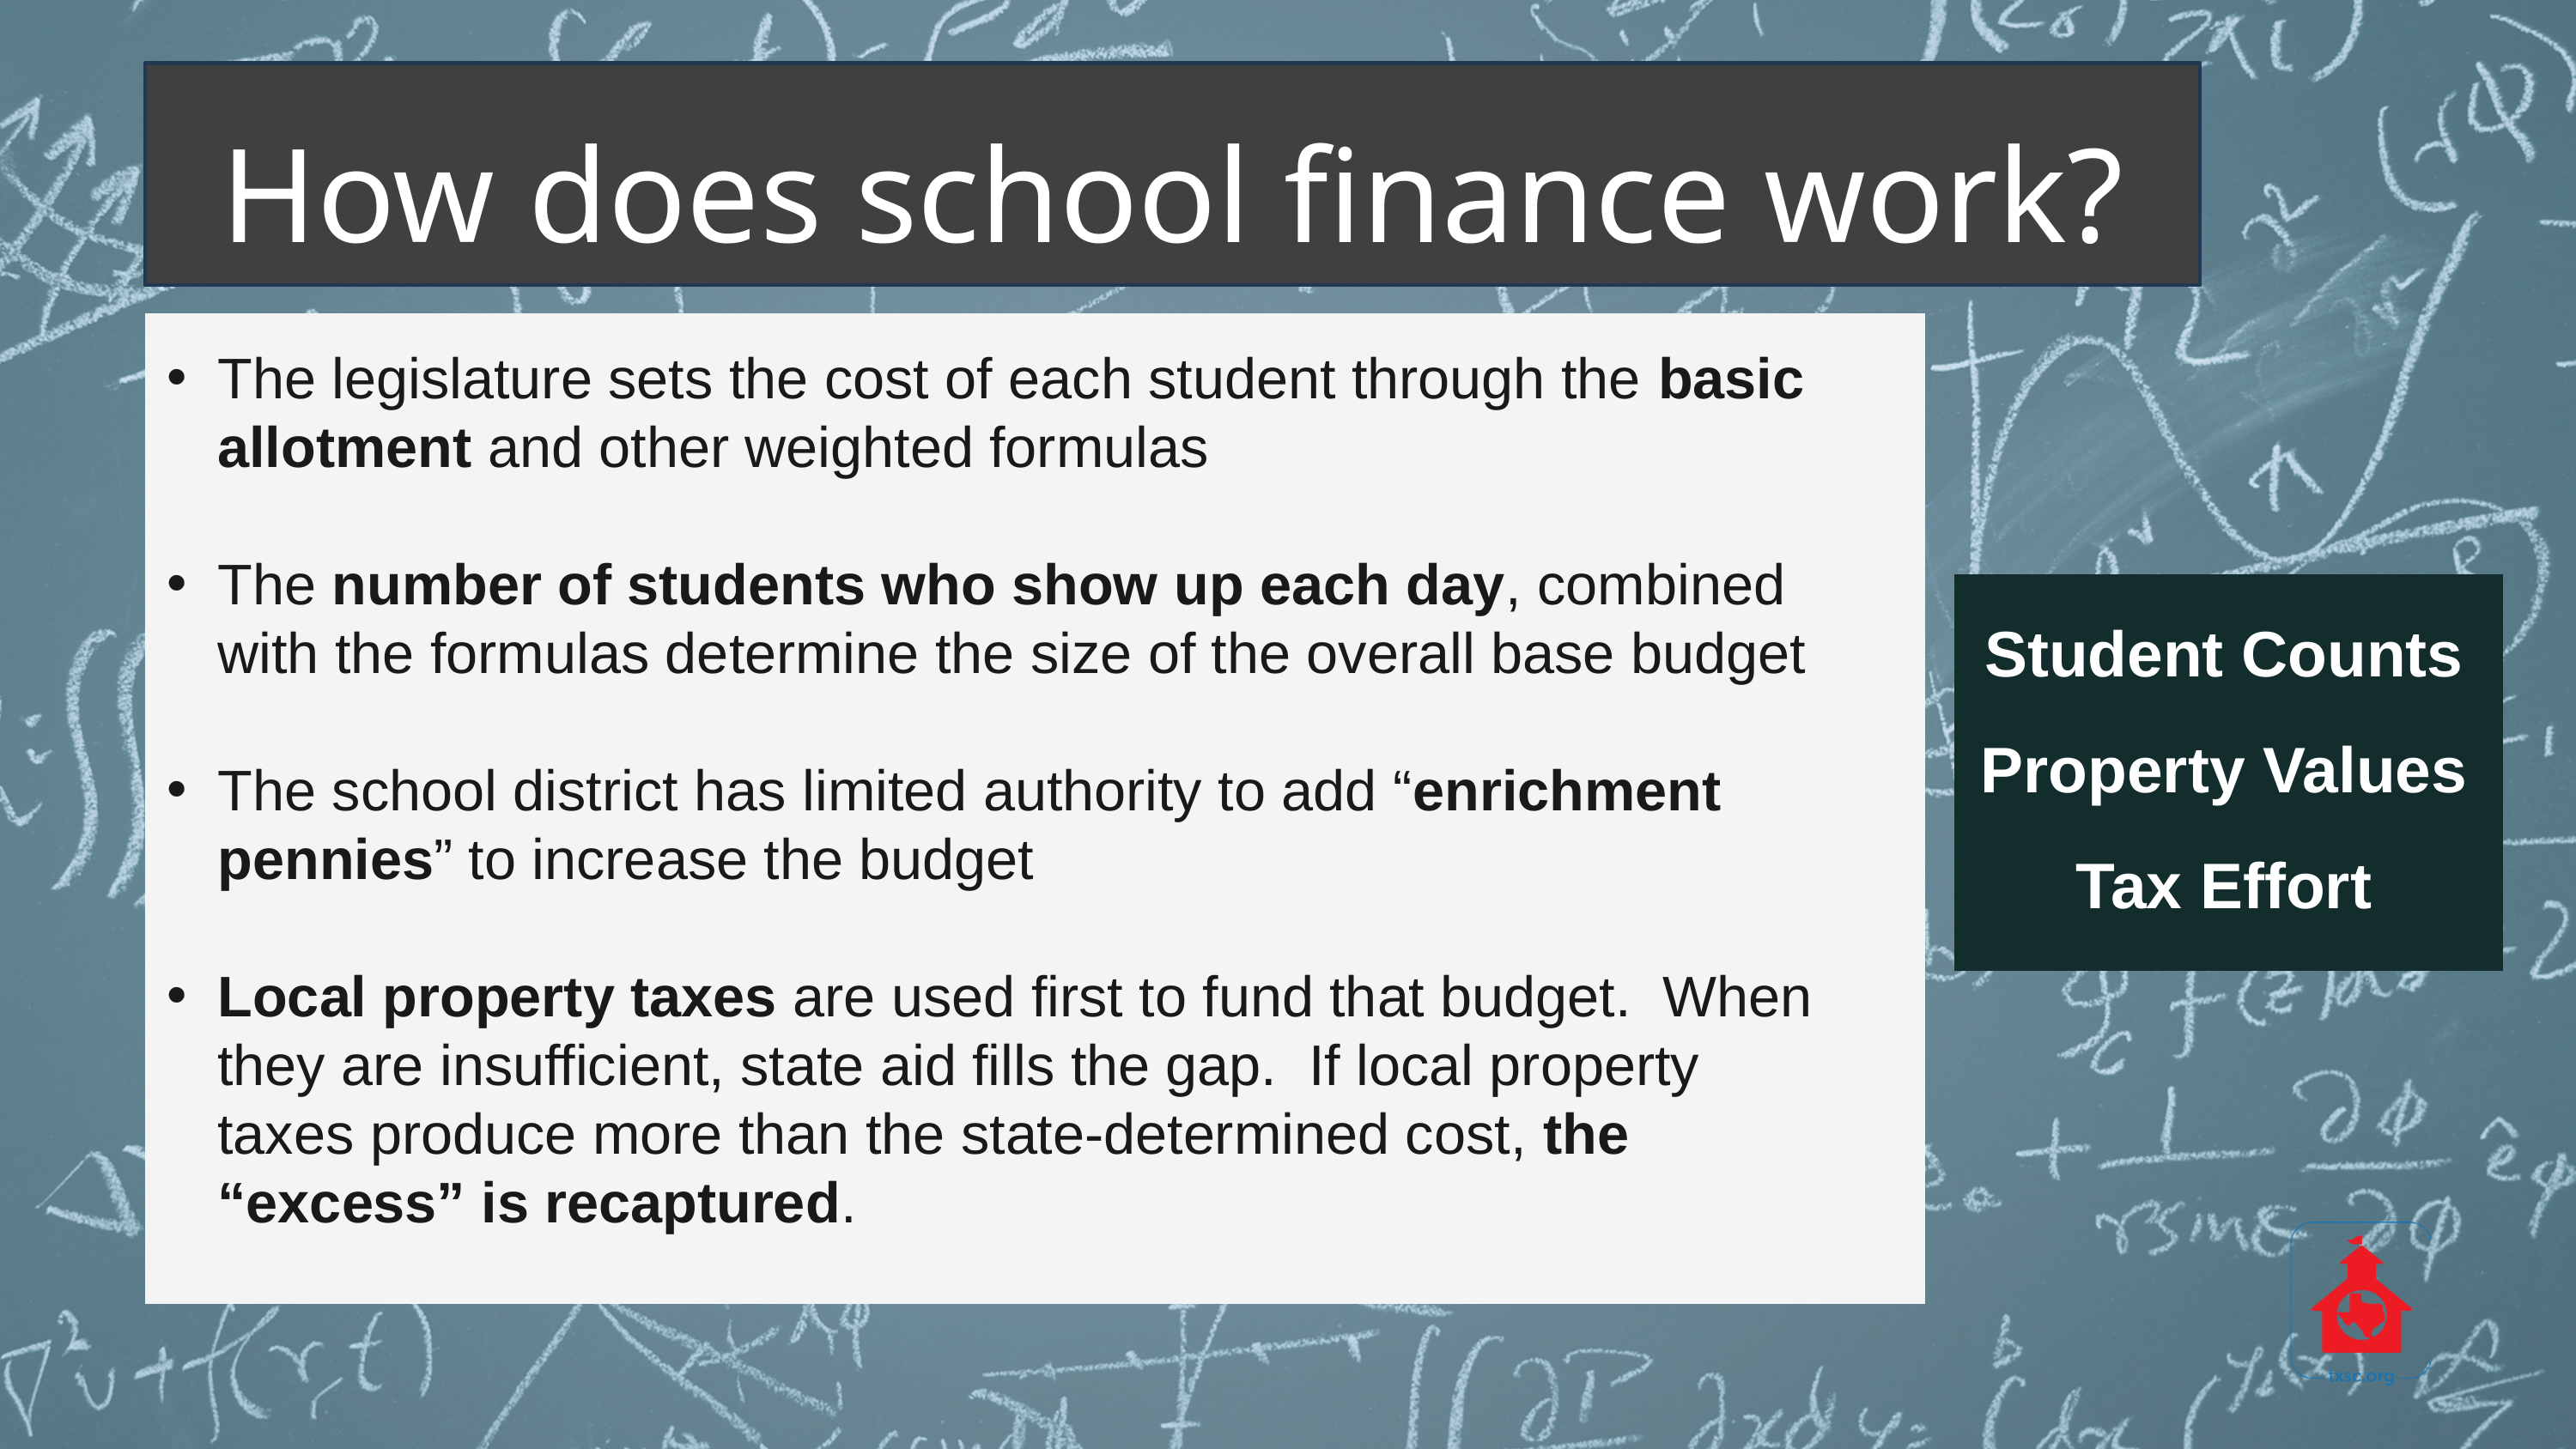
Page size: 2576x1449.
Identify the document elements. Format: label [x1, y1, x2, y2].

text_box [144, 312, 1926, 1304]
text_box [1954, 427, 2504, 1070]
picture [0, 0, 2576, 1449]
